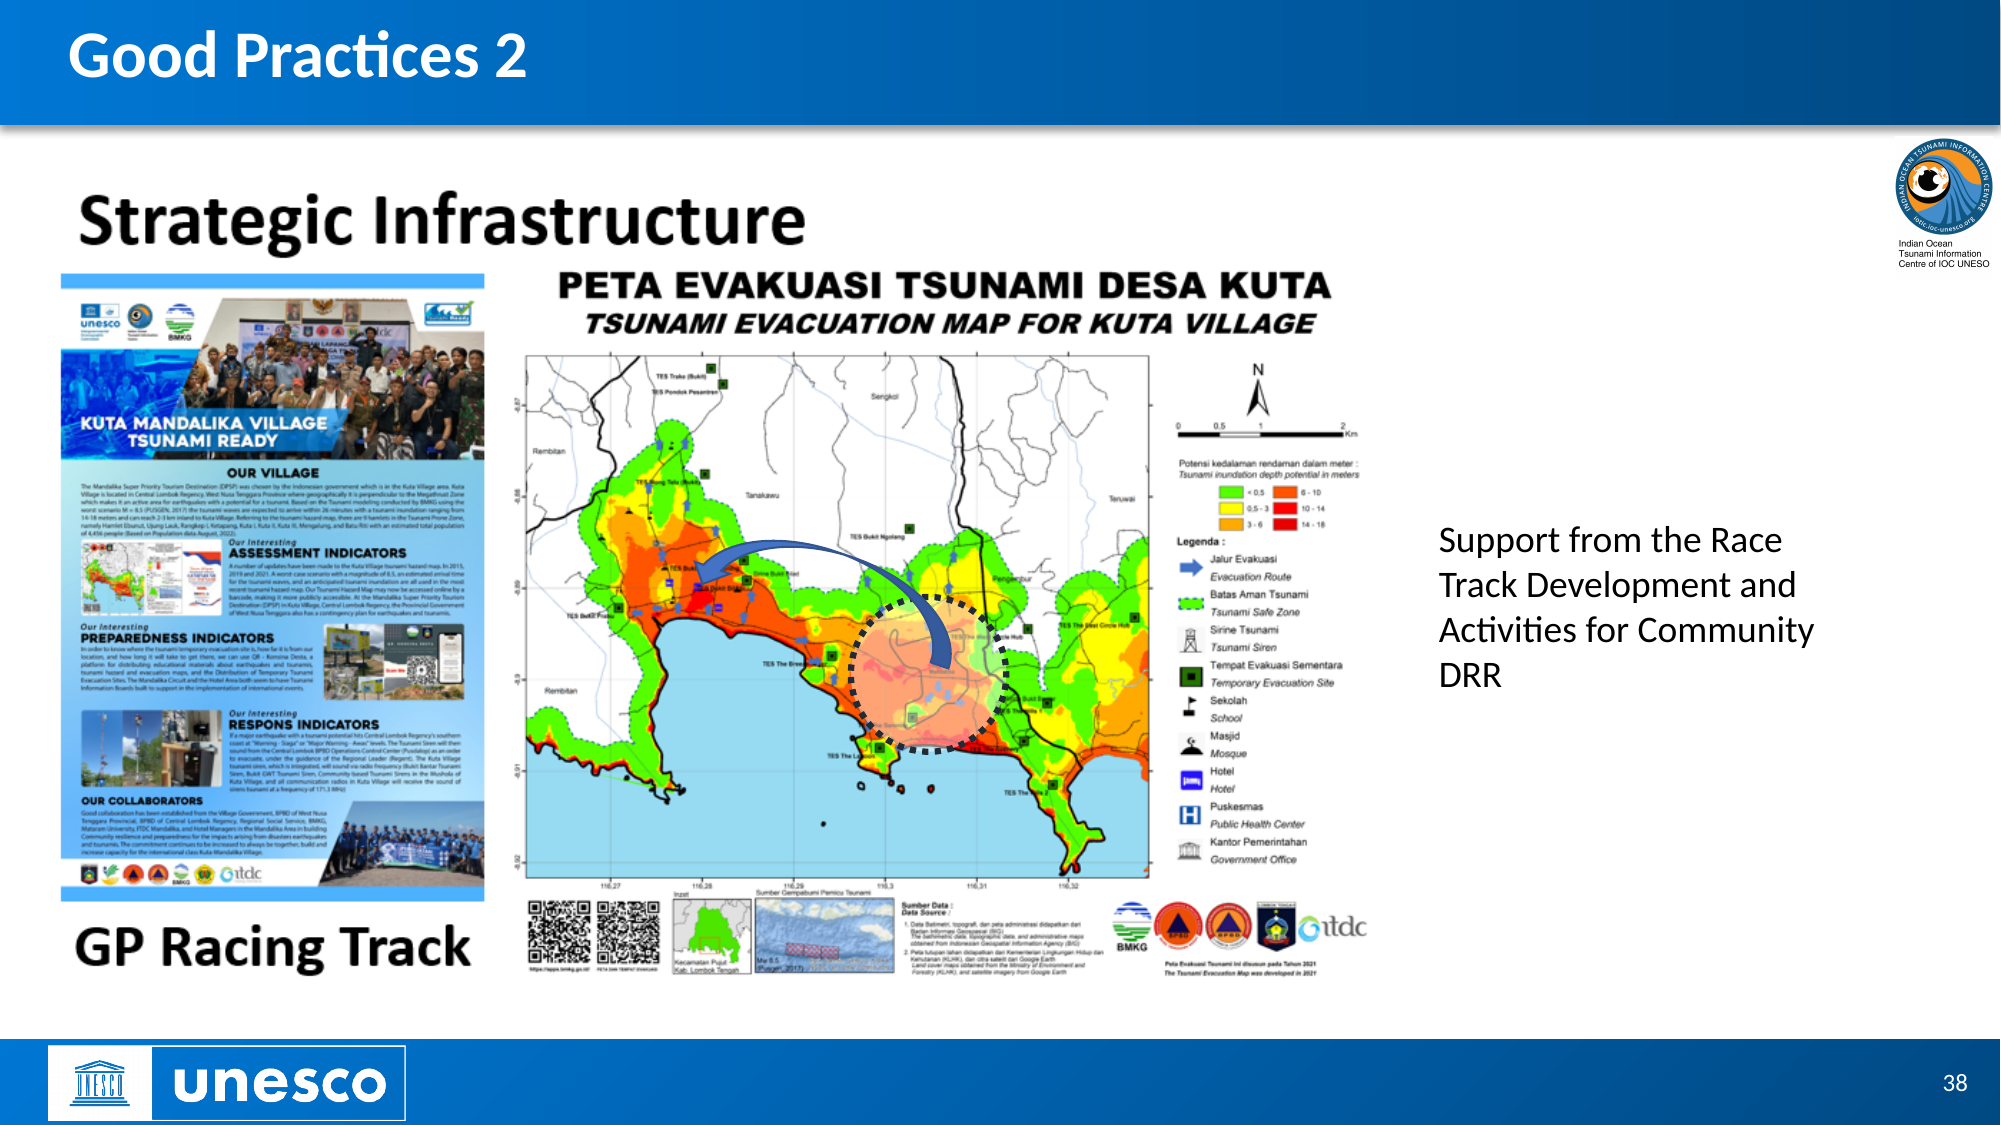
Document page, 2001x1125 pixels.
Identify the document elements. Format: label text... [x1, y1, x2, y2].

picture [54, 178, 1410, 999]
picture [48, 1045, 406, 1121]
text_box Support from the Race Track Development and Activities for Community DRR [1423, 508, 1832, 703]
picture [1895, 136, 1993, 280]
slide_number 38 [1718, 1051, 1984, 1112]
title Good Practices 2 [69, 24, 1931, 100]
